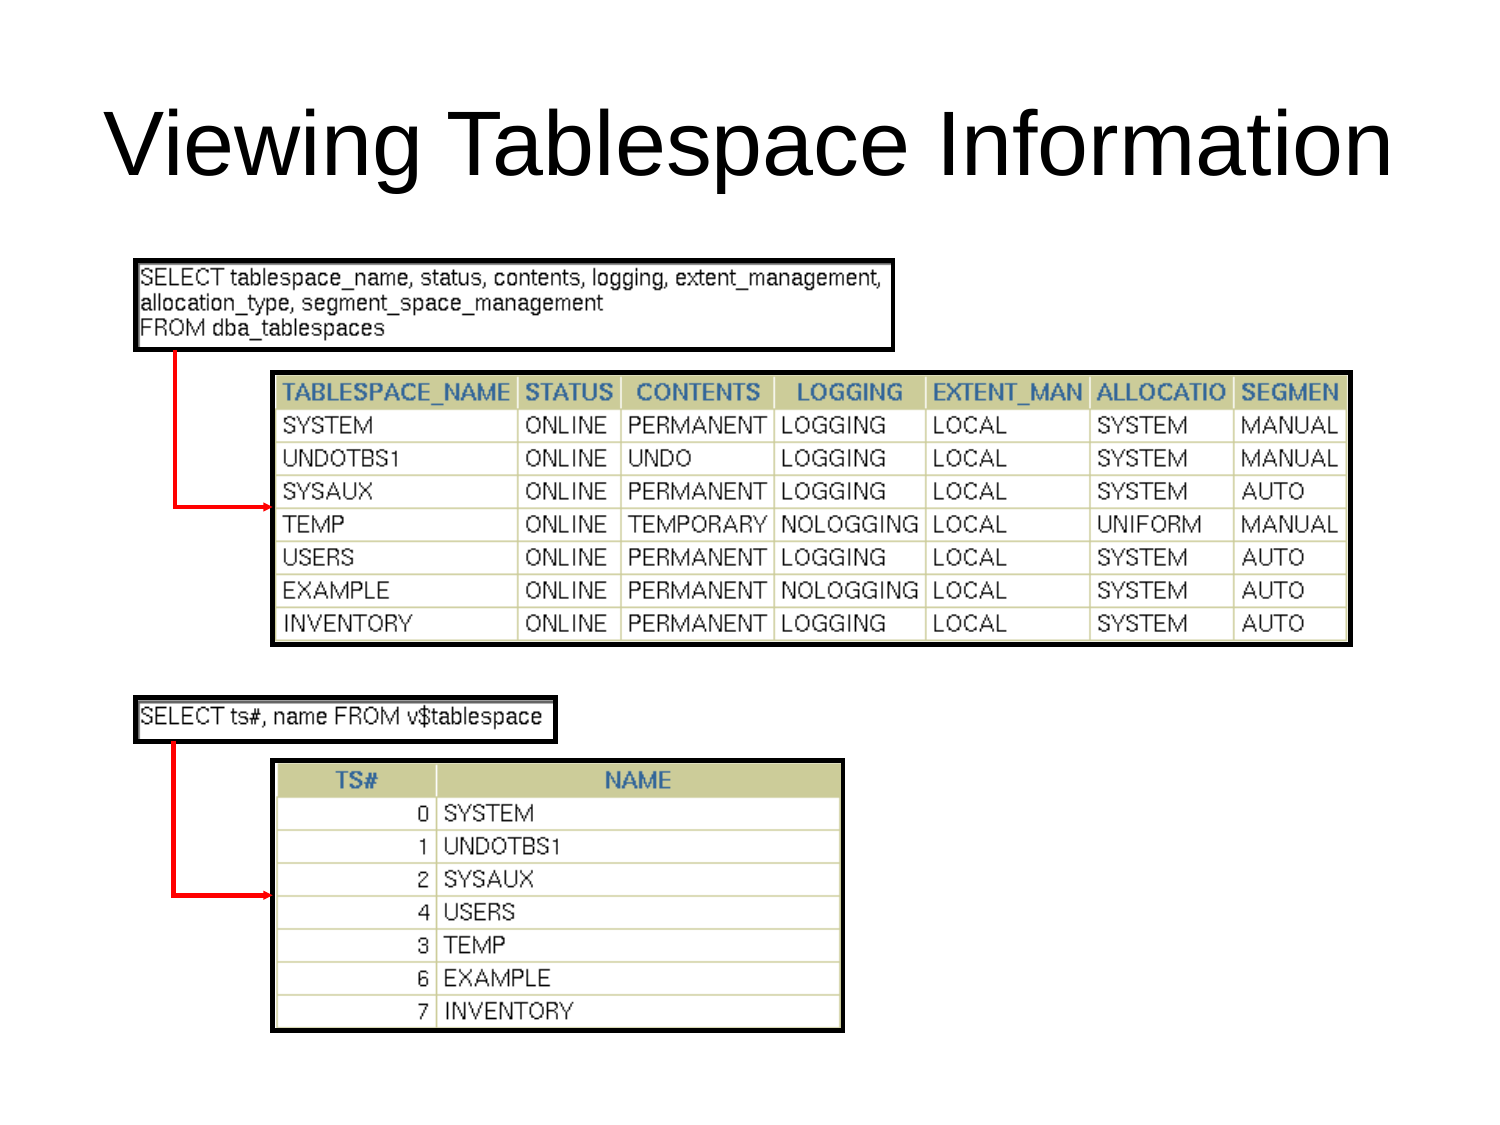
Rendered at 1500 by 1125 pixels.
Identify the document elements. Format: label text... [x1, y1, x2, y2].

picture [137, 699, 554, 740]
picture [274, 762, 841, 1029]
title Viewing Tablespace Information [75, 45, 1425, 233]
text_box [145, 768, 301, 868]
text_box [145, 379, 303, 478]
picture [137, 262, 891, 348]
picture [274, 374, 1349, 643]
